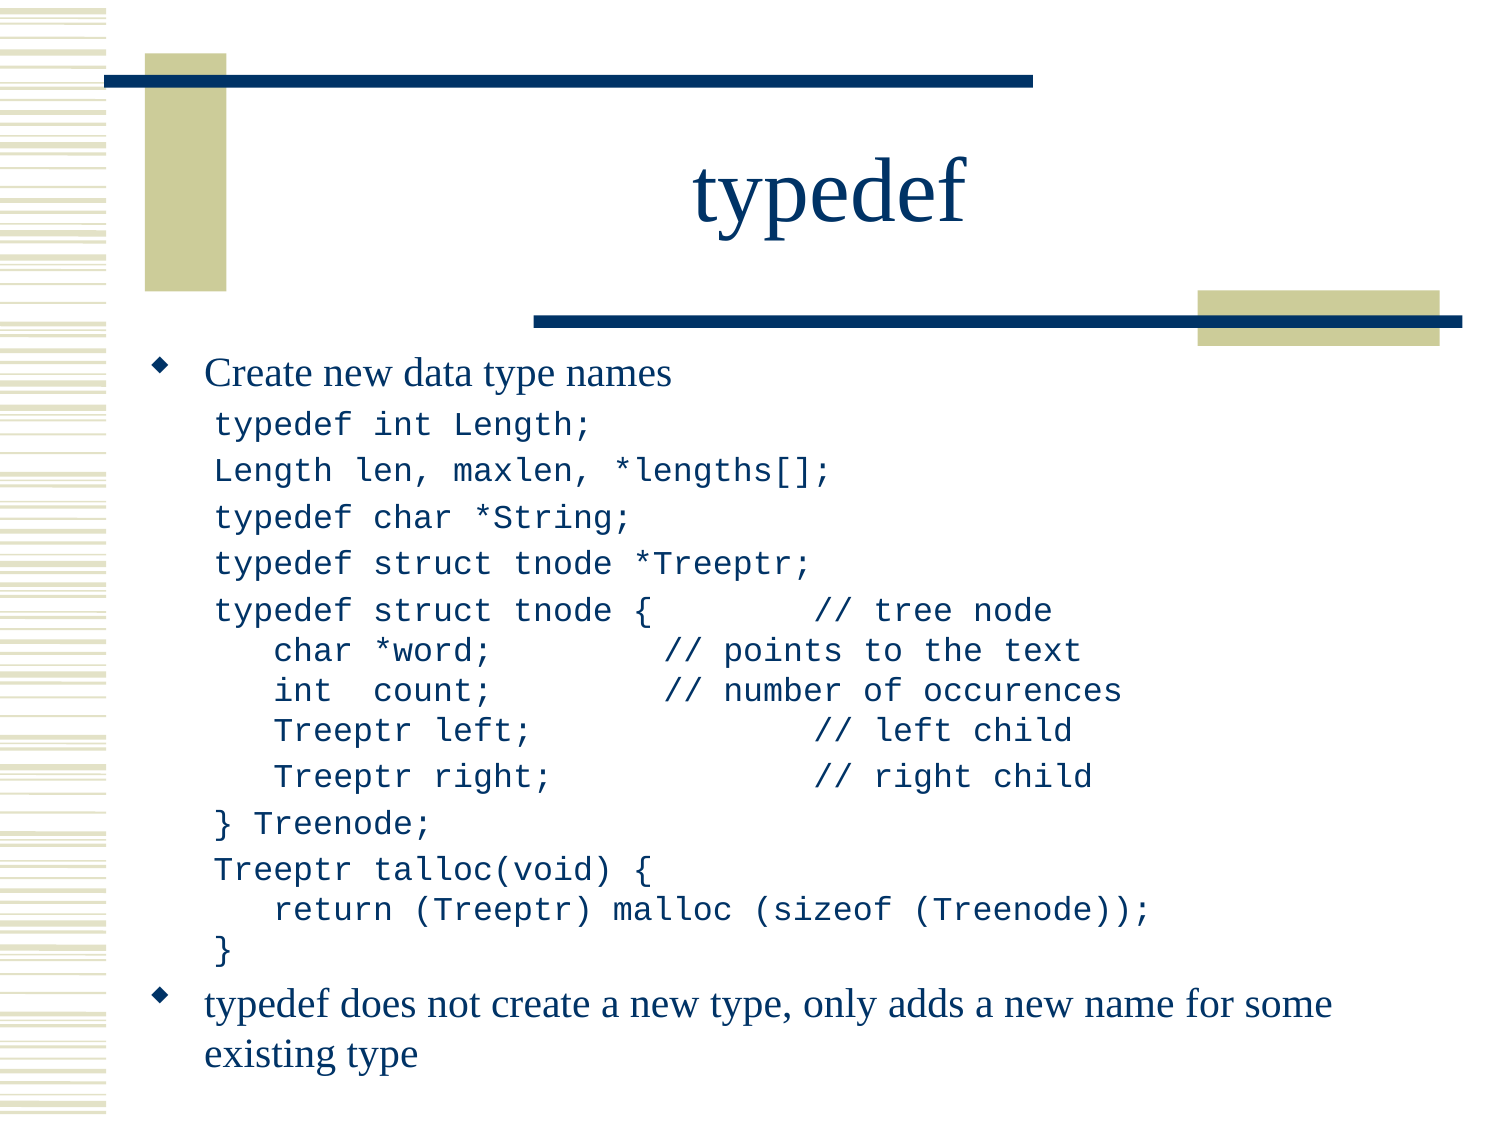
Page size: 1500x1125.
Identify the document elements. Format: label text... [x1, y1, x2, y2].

list Create new data type names typedef int Length; Length len, maxlen, *lengths[]; typedef char *String; typedef struct tnode *Treeptr; typedef struct tnode { // tree node char *word; // points to the text int count; // number of occurences Treeptr left; // left child Treeptr right; // right child } Treenode; Treeptr talloc(void) { return (Treeptr) malloc (sizeof (Treenode)); } typedef does not create a new type, only adds a new name for some existing type [132, 337, 1439, 1100]
title typedef [225, 99, 1436, 288]
